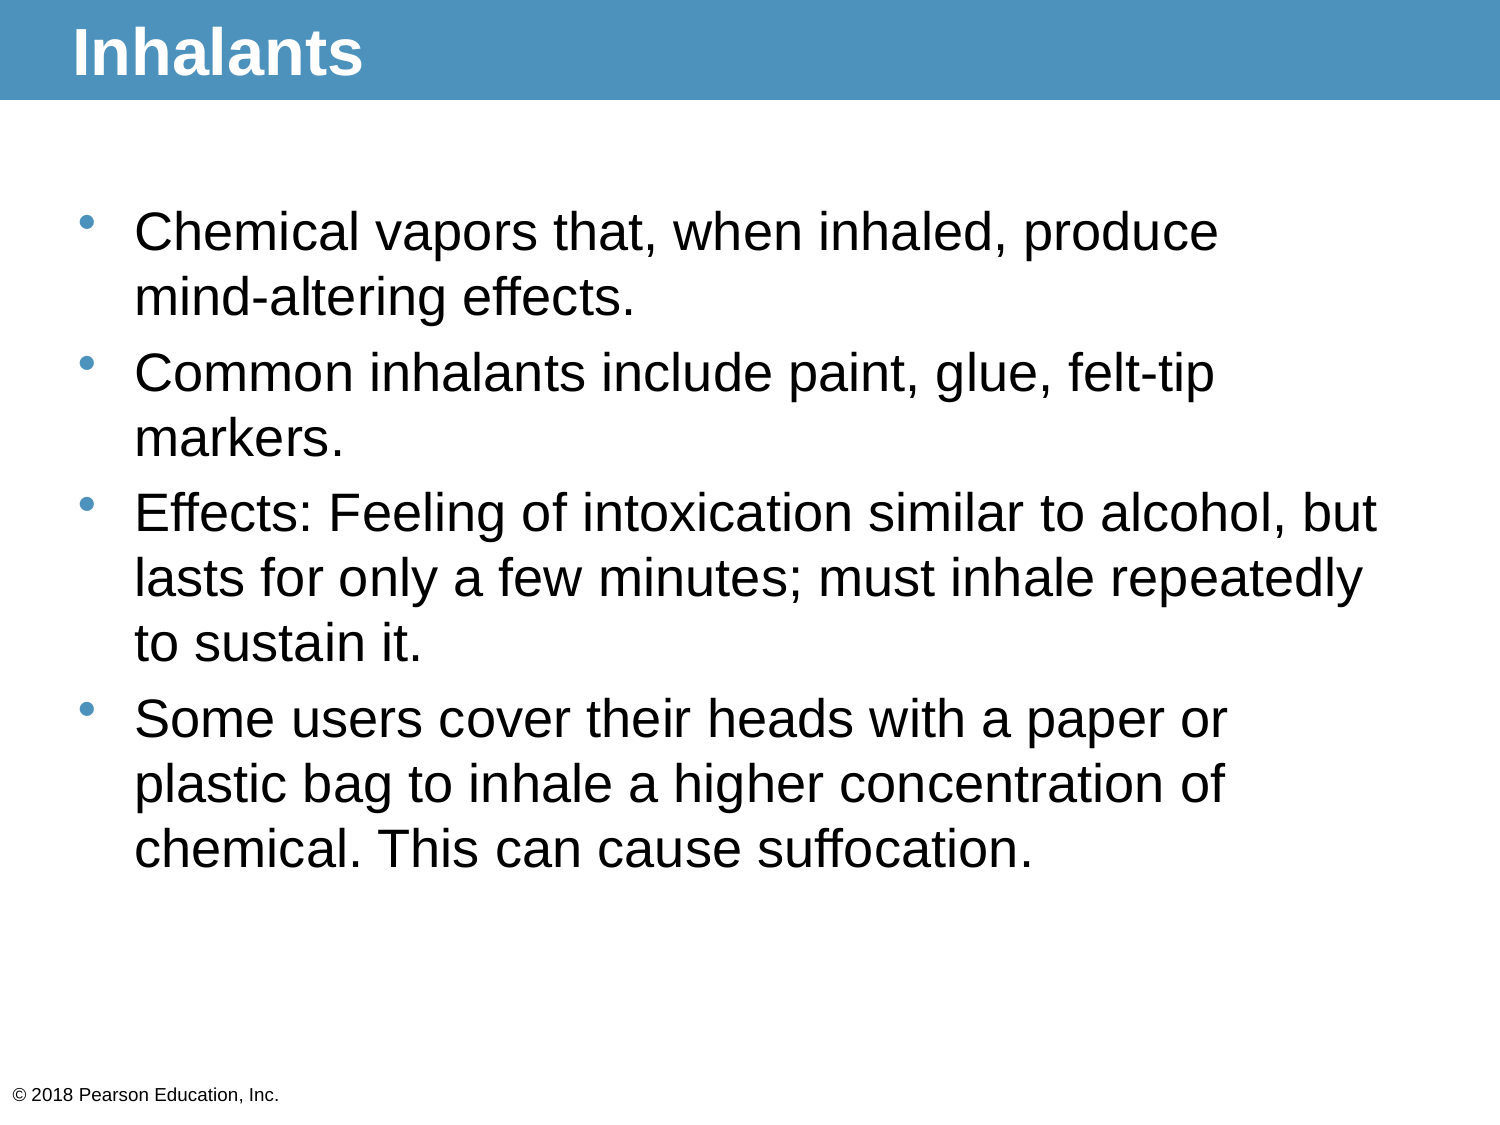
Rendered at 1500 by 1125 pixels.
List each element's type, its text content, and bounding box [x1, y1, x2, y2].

title Inhalants [0, 1, 1498, 97]
list Chemical vapors that, when inhaled, produce mind-altering effects. Common inhalants include paint, glue, felt-tip markers. Effects: Feeling of intoxication similar to alcohol, but lasts for only a few minutes; must inhale repeatedly to sustain it. Some users cover their heads with a paper or plastic bag to inhale a higher concentration of chemical. This can cause suffocation. [62, 188, 1413, 908]
